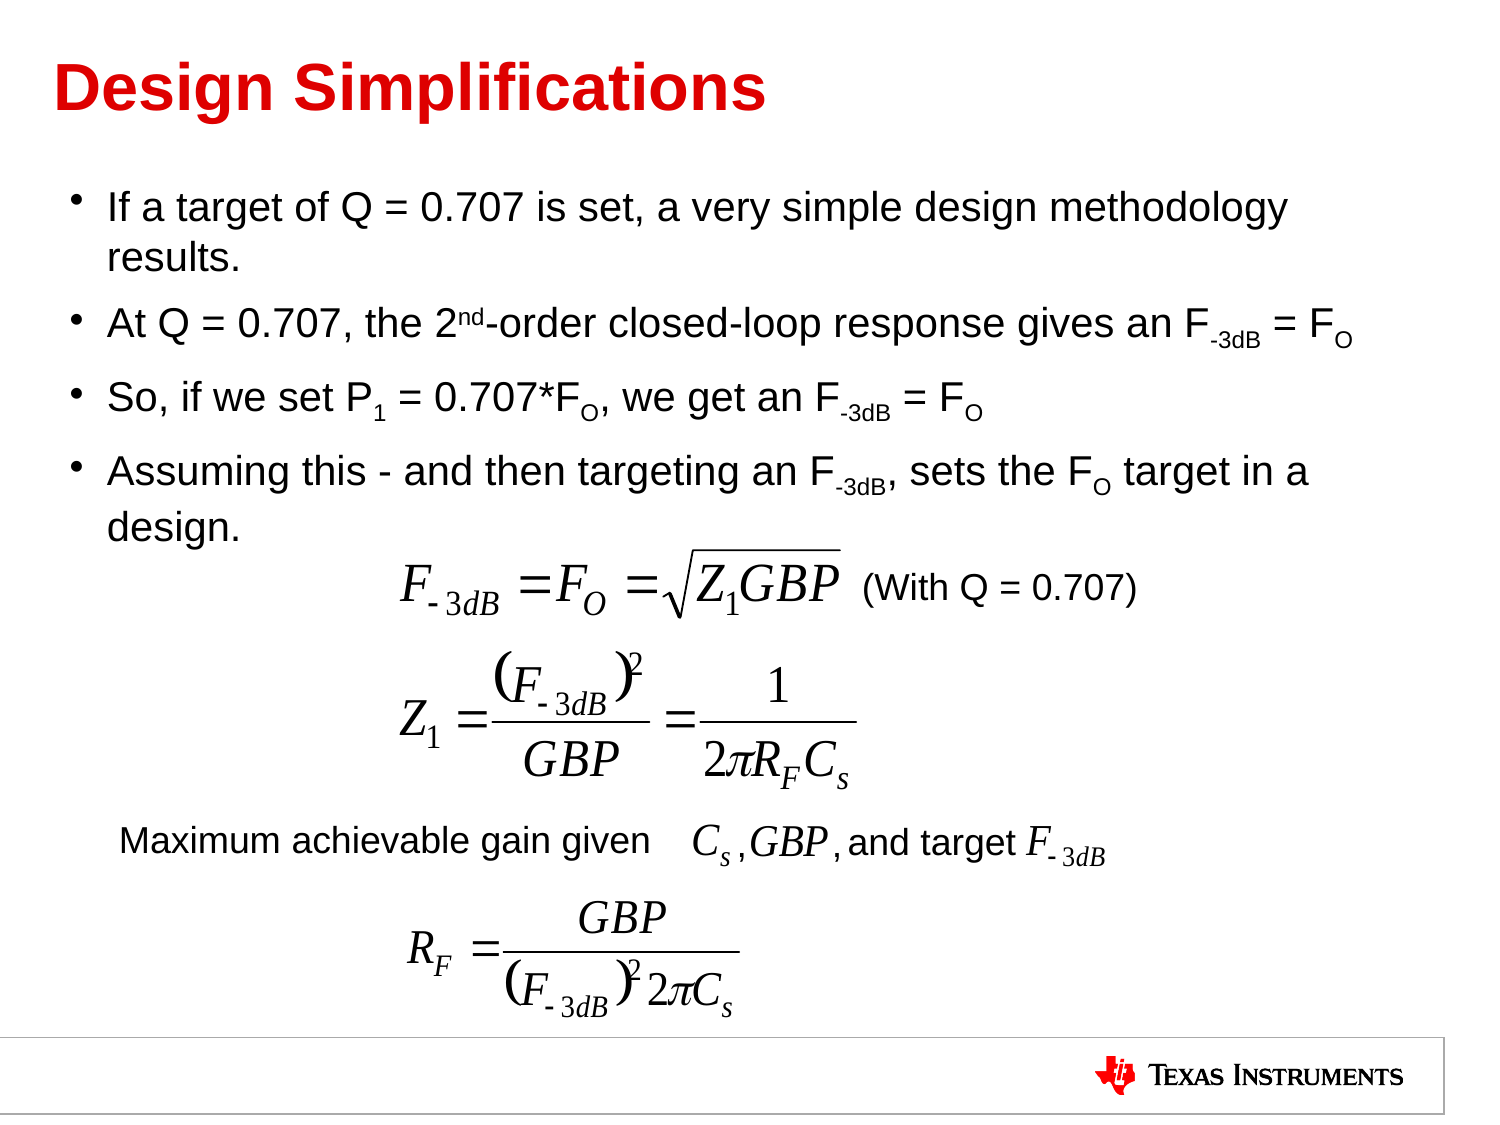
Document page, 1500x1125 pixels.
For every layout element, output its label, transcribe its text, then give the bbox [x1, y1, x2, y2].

text_box (With Q = 0.707) [851, 555, 1153, 616]
text_box Maximum achievable gain given [104, 808, 677, 869]
text_box and target [832, 810, 1031, 871]
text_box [391, 640, 866, 800]
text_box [399, 887, 747, 1027]
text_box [744, 816, 838, 867]
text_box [686, 812, 739, 876]
picture [1095, 1056, 1403, 1095]
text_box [391, 538, 848, 630]
list If a target of Q = 0.707 is set, a very simple design methodology results. At Q = 0.707, the 2nd-order closed-loop response gives an F-3dB = FO So, if we set P1 = 0.707*FO, we get an F-3dB = FO Assuming this - and then targeting an F-3dB, sets the FO target in a design. [54, 171, 1444, 984]
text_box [1019, 813, 1113, 875]
title Design Simplifications [37, 23, 1426, 158]
